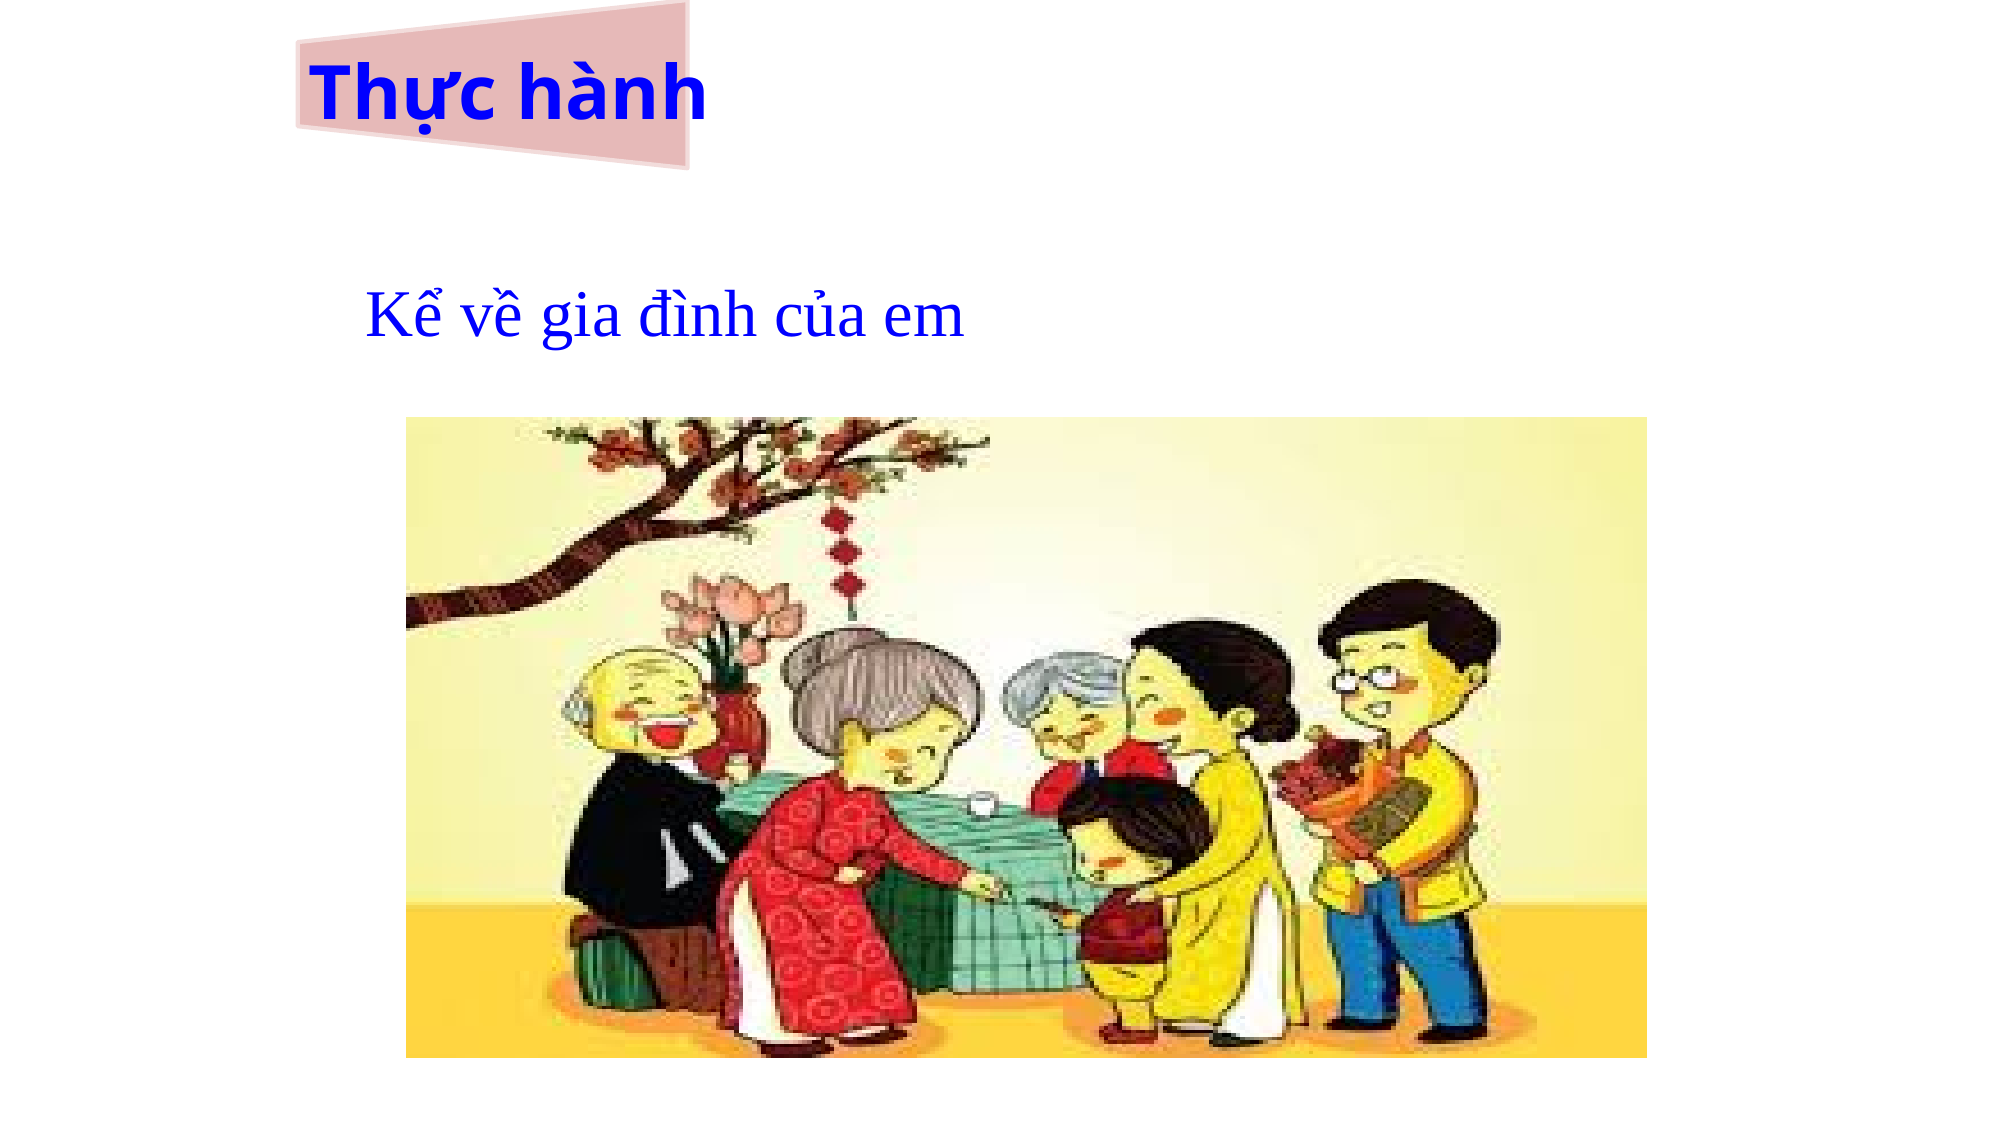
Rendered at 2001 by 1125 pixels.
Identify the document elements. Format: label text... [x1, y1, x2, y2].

title Thực hành [34, 0, 985, 188]
picture [405, 417, 1648, 1059]
text_box Kể về gia đình của em [325, 262, 982, 358]
